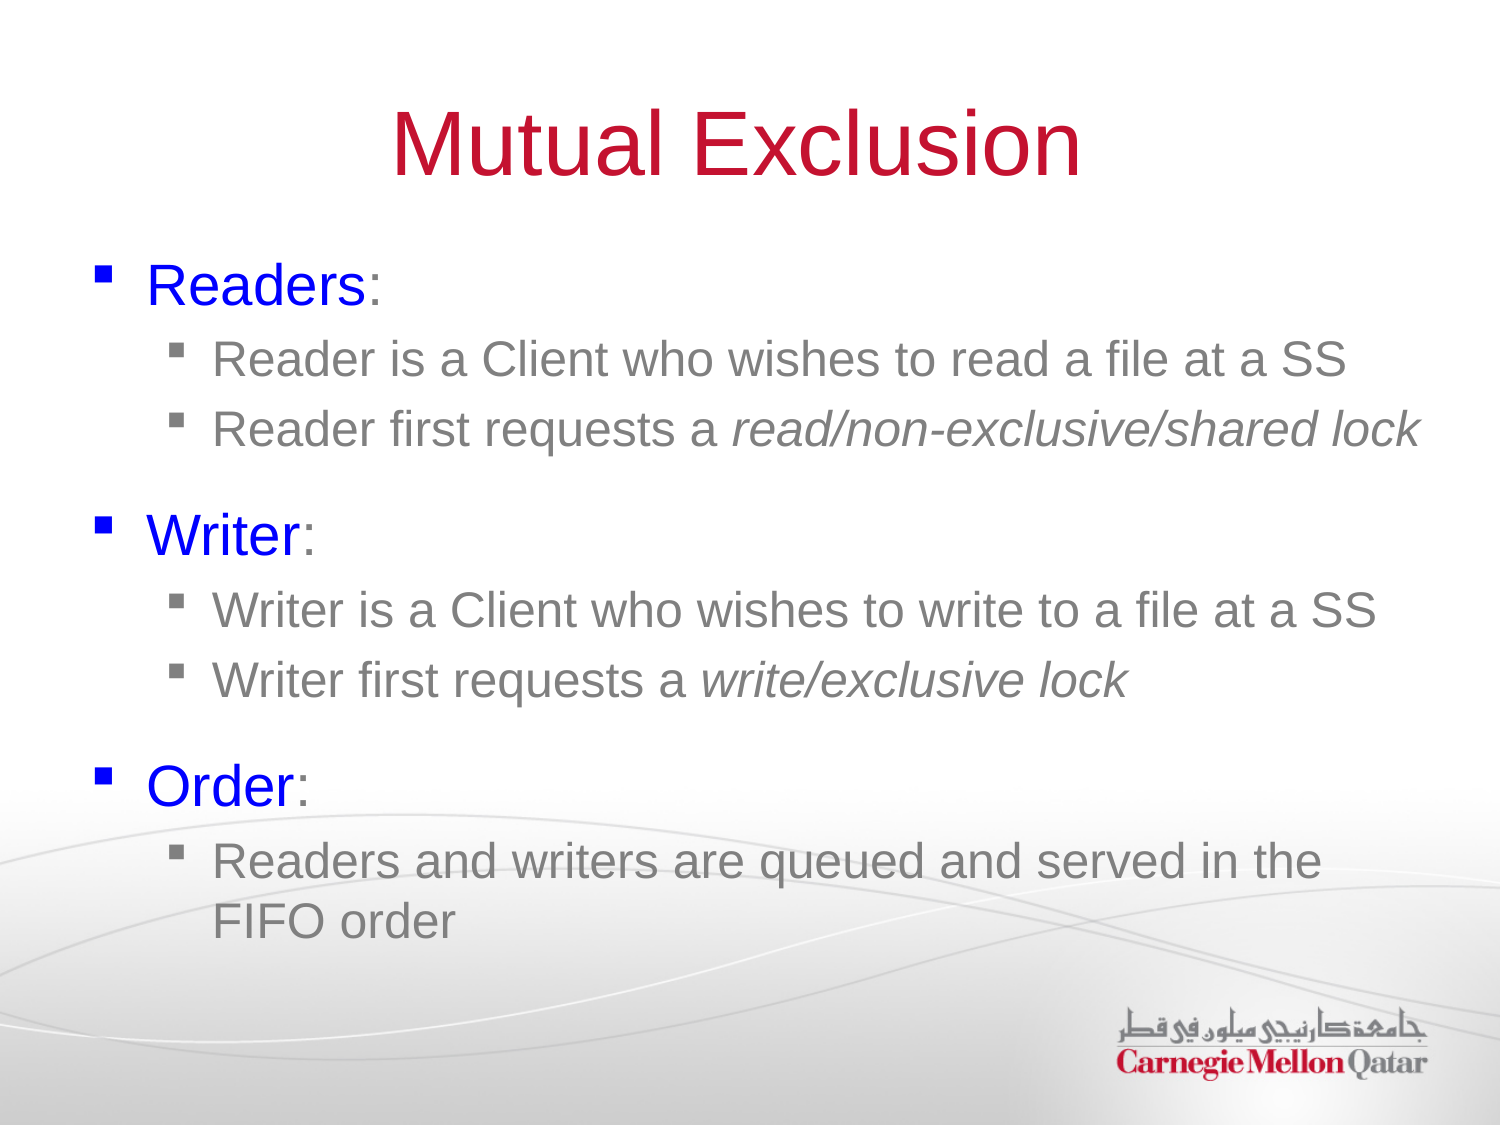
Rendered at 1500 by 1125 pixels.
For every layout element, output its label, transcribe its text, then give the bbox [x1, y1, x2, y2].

title Mutual Exclusion [24, 45, 1450, 233]
list Readers: Reader is a Client who wishes to read a file at a SS Reader first requests a read/non-exclusive/shared lock Writer: Writer is a Client who wishes to write to a file at a SS Writer first requests a write/exclusive lock Order: Readers and writers are queued and served in the FIFO order [75, 187, 1463, 1050]
picture [0, 0, 1500, 1125]
